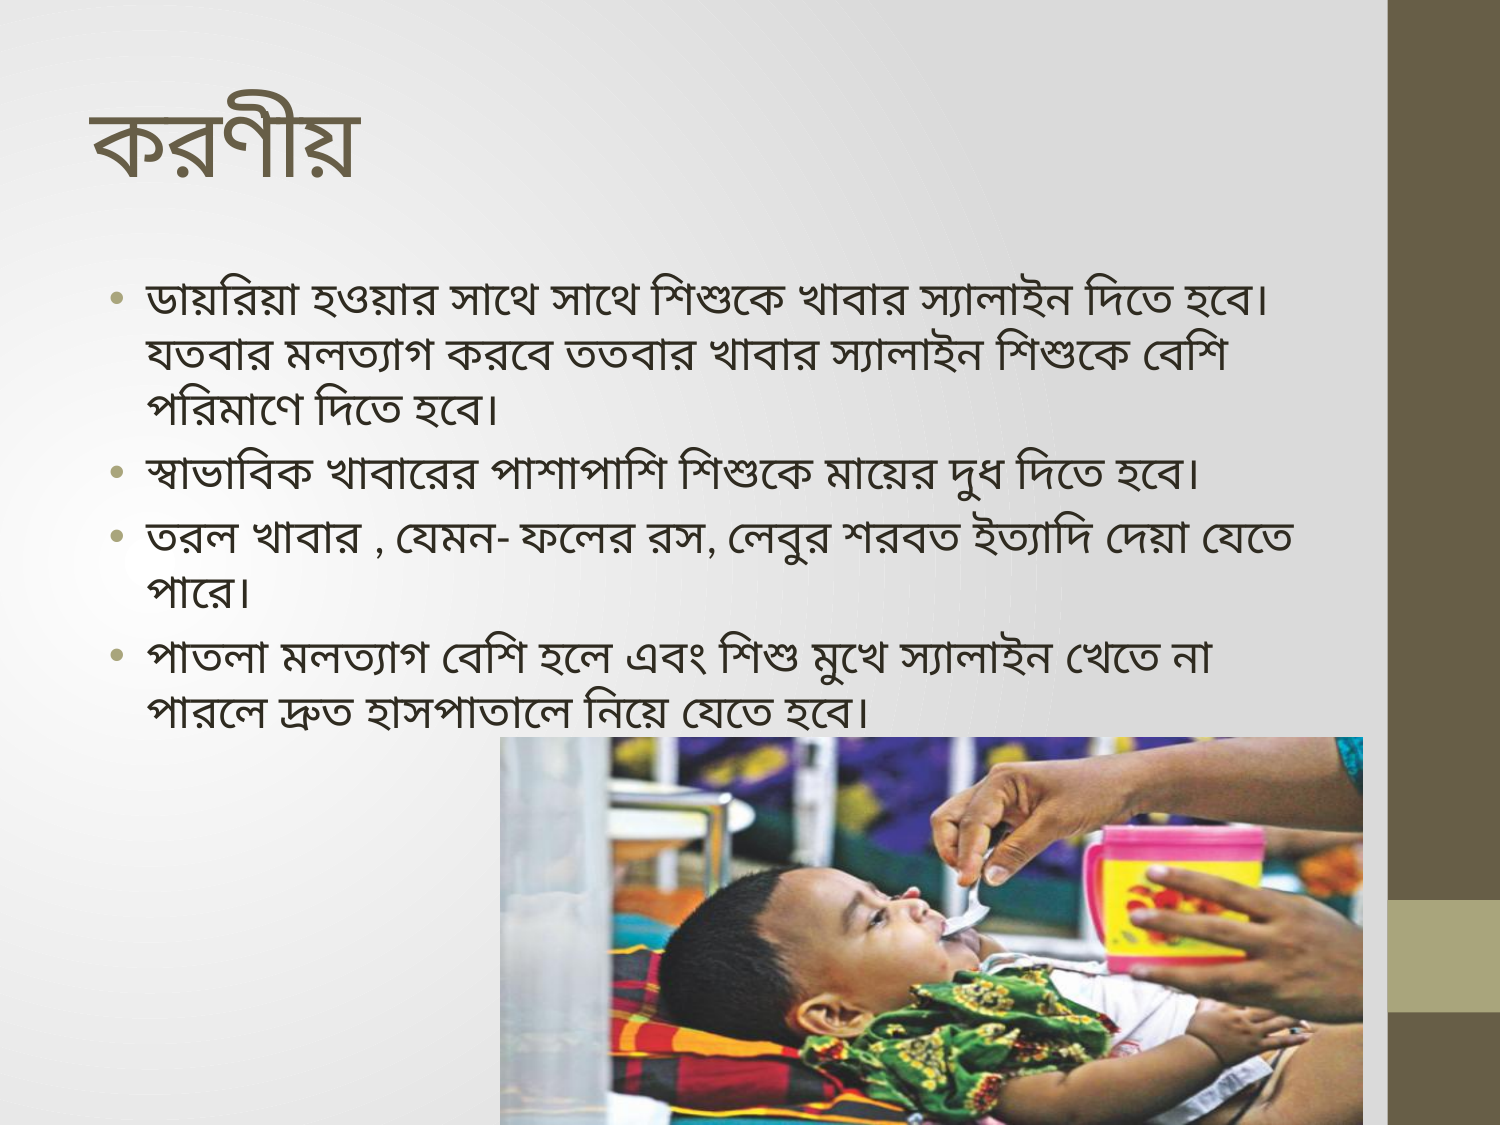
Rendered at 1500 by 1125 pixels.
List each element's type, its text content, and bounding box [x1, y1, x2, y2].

picture [499, 736, 1363, 1125]
picture [1355, 741, 1363, 747]
title করণীয় [75, 45, 1325, 233]
list ডায়রিয়া হওয়ার সাথে সাথে শিশুকে খাবার স্যালাইন দিতে হবে।যতবার মলত্যাগ করবে ততবার খাবার স্যালাইন শিশুকে বেশি পরিমাণে দিতে হবে। স্বাভাবিক খাবারের পাশাপাশি শিশুকে মায়ের দুধ দিতে হবে। তরল খাবার , যেমন- ফলের রস, লেবুর শরবত ইত্যাদি দেয়া যেতে পারে। পাতলা মলত্যাগ বেশি হলে এবং শিশু মুখে স্যালাইন খেতে না পারলে দ্রুত হাসপাতালে নিয়ে যেতে হবে। [75, 262, 1325, 1050]
